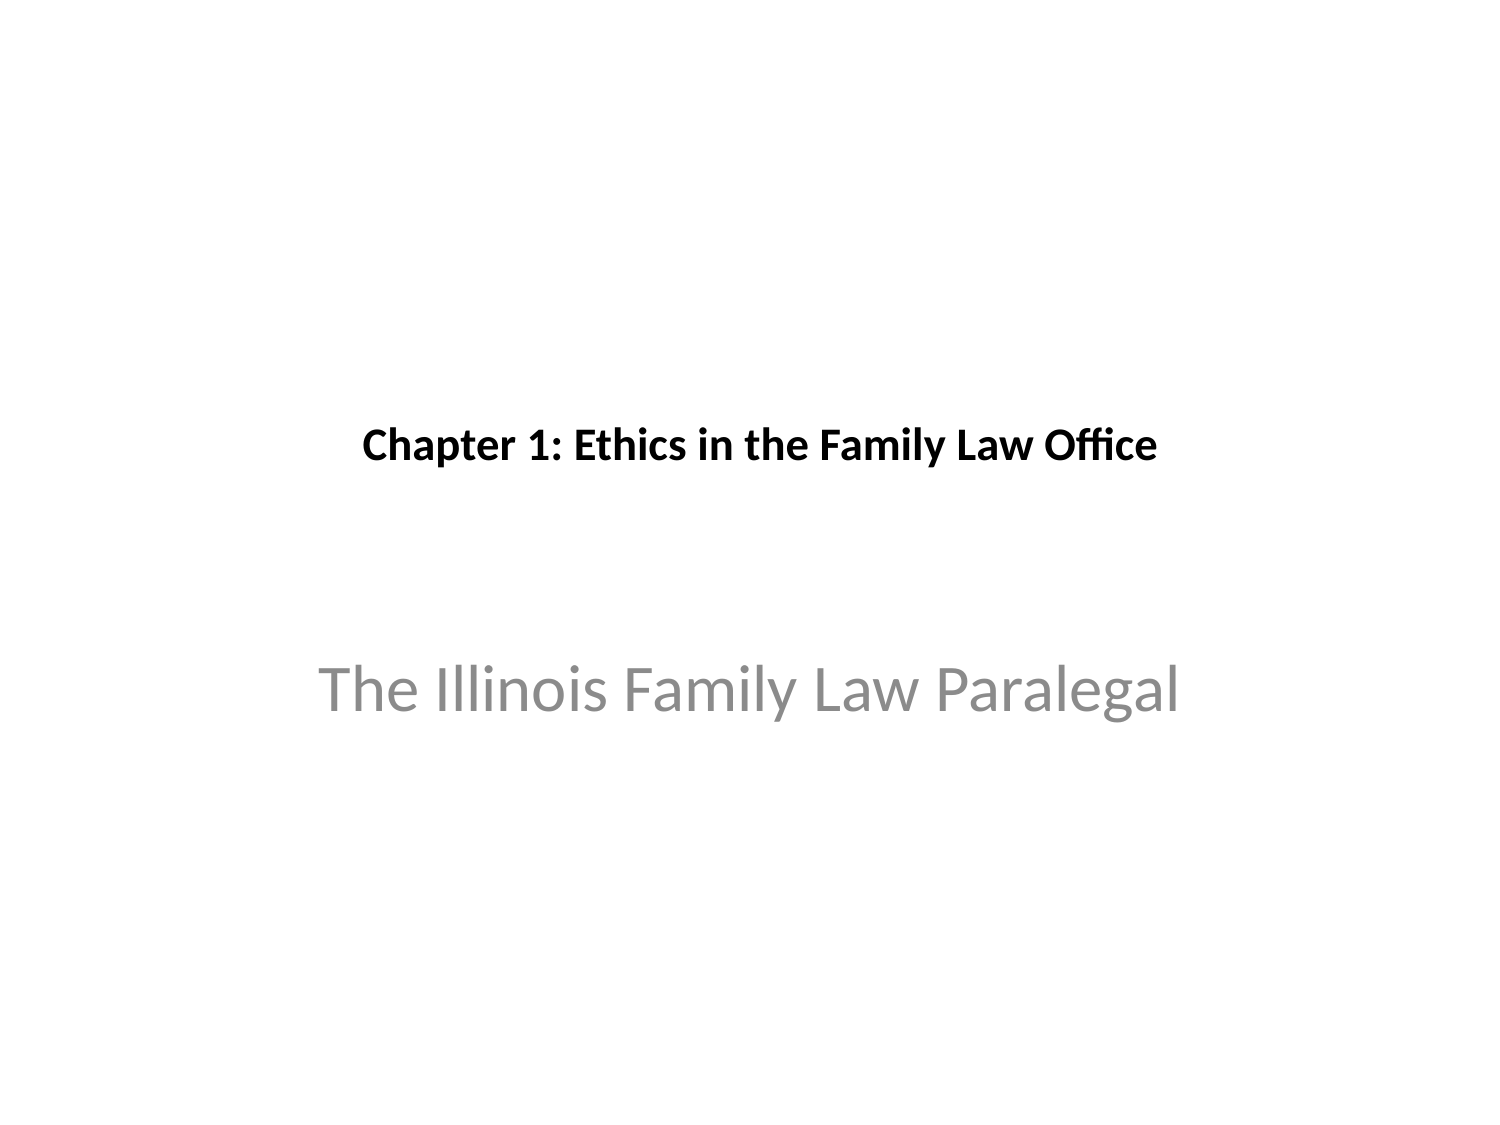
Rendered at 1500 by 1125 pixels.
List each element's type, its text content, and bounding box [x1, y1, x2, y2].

title Chapter 1: Ethics in the Family Law Office [112, 349, 1388, 591]
subtitle The Illinois Family Law Paralegal [225, 637, 1275, 925]
